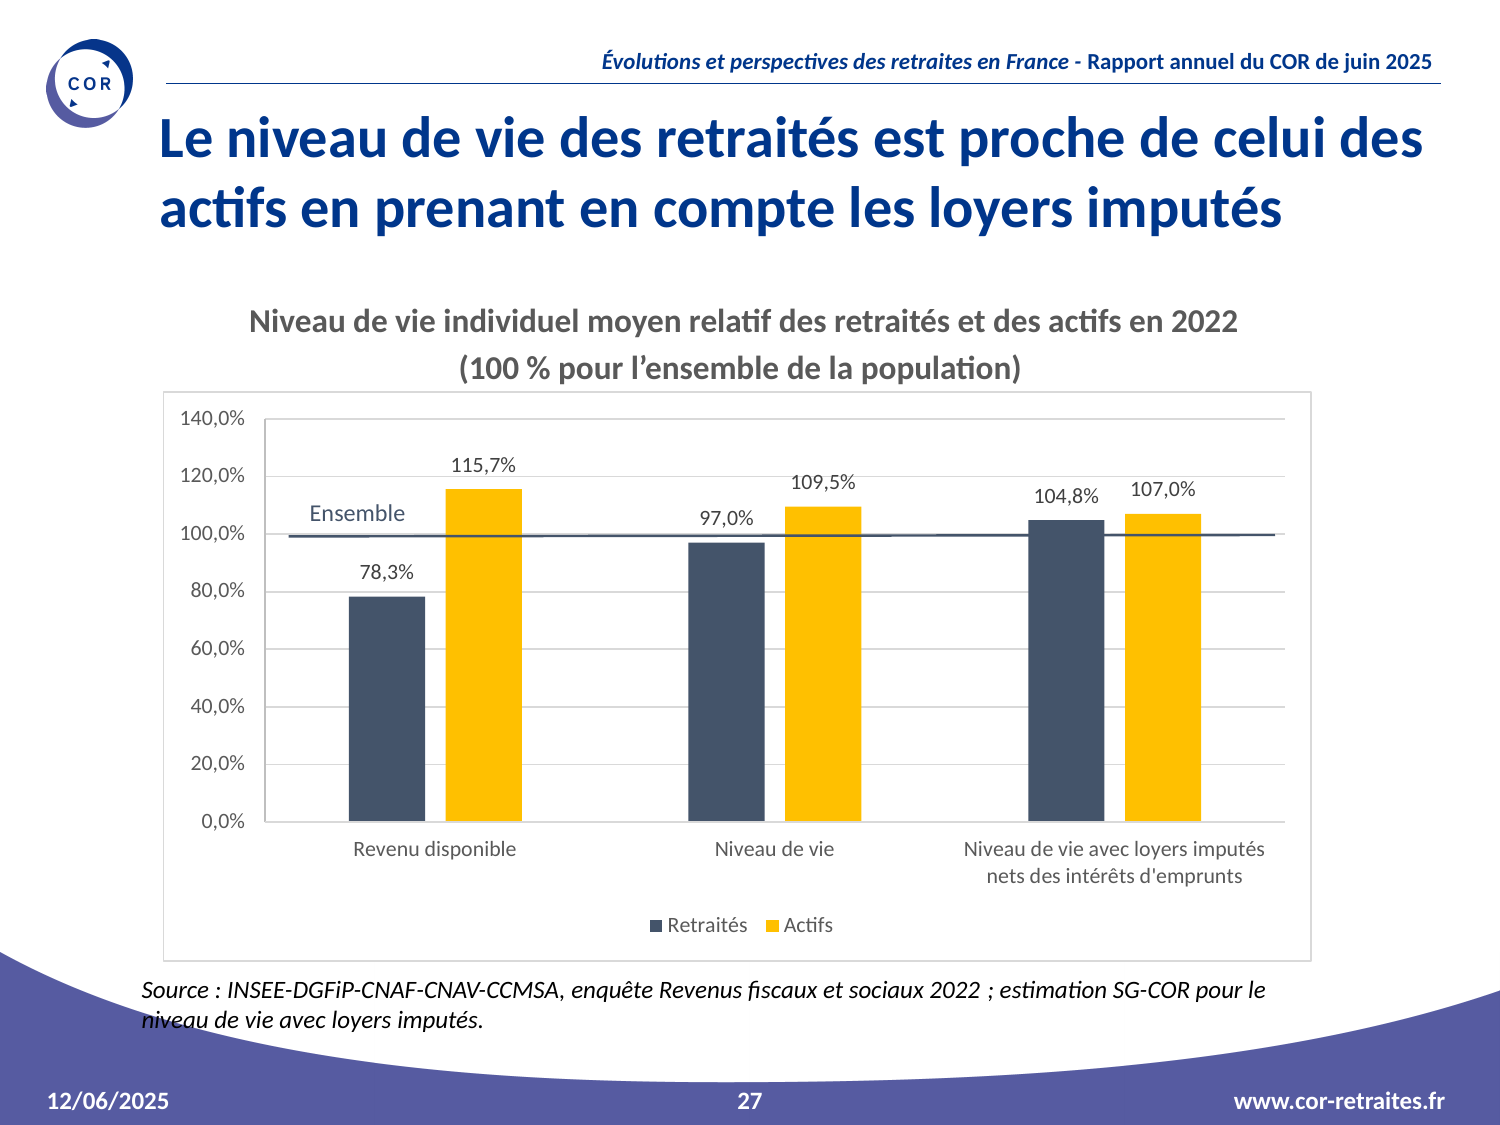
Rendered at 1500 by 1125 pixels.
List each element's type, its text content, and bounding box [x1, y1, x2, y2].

text_box Niveau de vie individuel moyen relatif des retraités et des actifs en 2022 (100 % pour l’ensemble de la population) [162, 291, 1312, 365]
picture [46, 39, 133, 128]
slide_number 27 [575, 1077, 925, 1105]
text_box Source : INSEE-DGFiP-CNAF-CNAV-CCMSA, enquête Revenus fiscaux et sociaux 2022 ; estimation SG-COR pour le niveau de vie avec loyers imputés. [126, 966, 1338, 1042]
picture [0, 390, 1500, 1125]
text_box Le niveau de vie des retraités est proche de celui des actifs en prenant en compte les loyers imputés [144, 91, 1440, 208]
